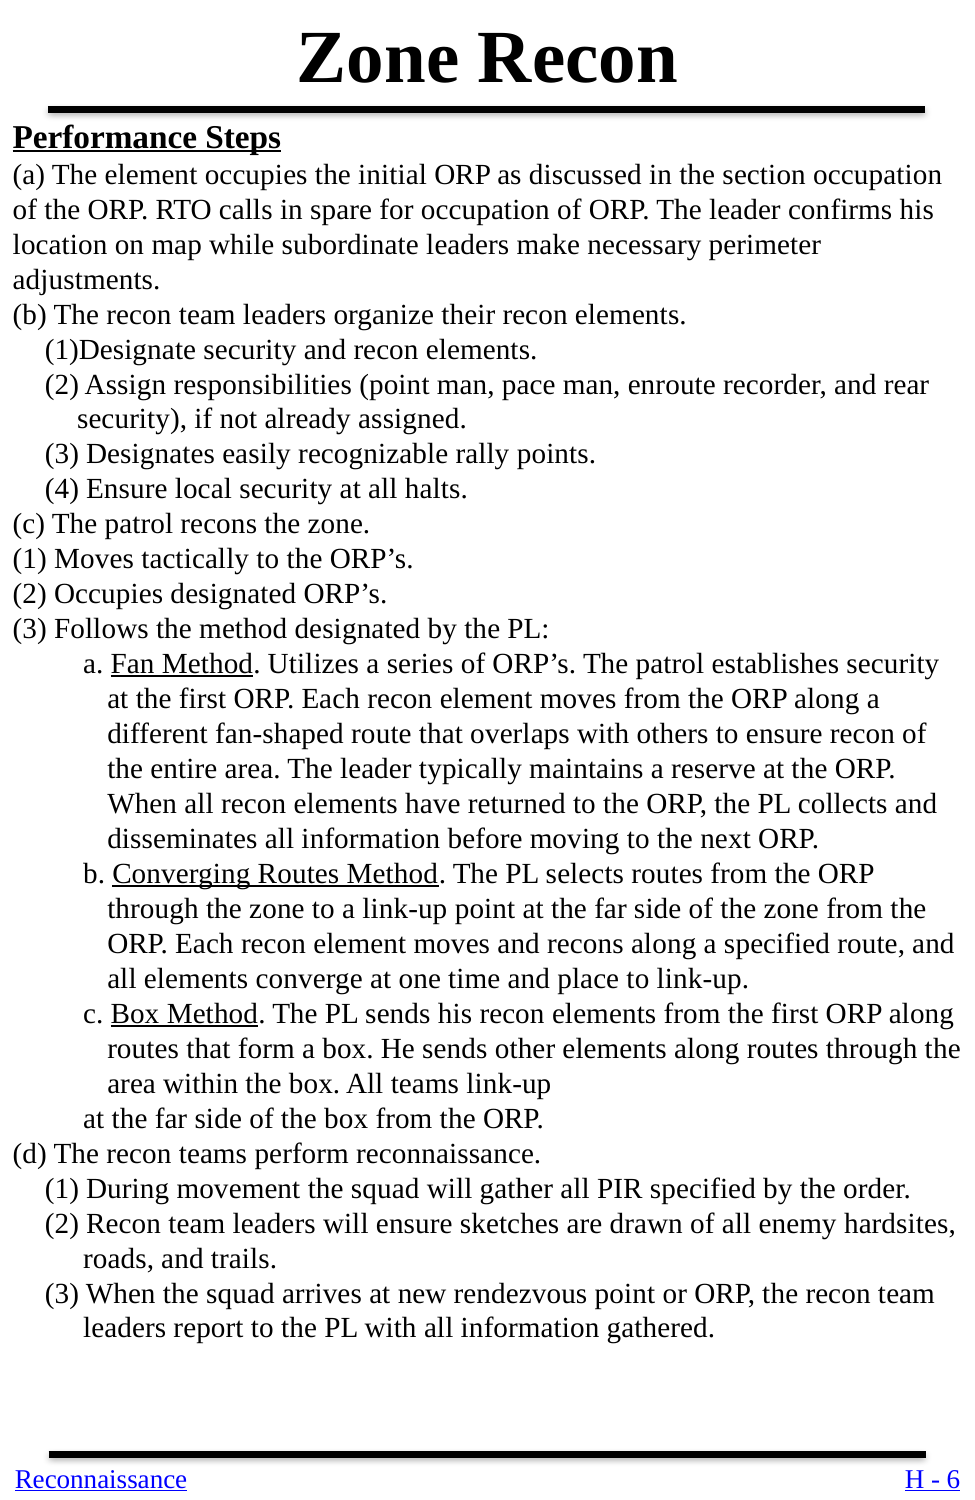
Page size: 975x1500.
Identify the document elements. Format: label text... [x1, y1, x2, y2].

text_box Performance Steps (a) The element occupies the initial ORP as discussed in the section occupation of the ORP. RTO calls in spare for occupation of ORP. The leader confirms his location on map while subordinate leaders make necessary perimeter adjustments. (b) The recon team leaders organize their recon elements. Designate security and recon elements. (2) Assign responsibilities (point man, pace man, enroute recorder, and rear security), if not already assigned. (3) Designates easily recognizable rally points. (4) Ensure local security at all halts. (c) The patrol recons the zone. (1) Moves tactically to the ORP’s. (2) Occupies designated ORP’s. (3) Follows the method designated by the PL: a. Fan Method. Utilizes a series of ORP’s. The patrol establishes security at the first ORP. Each recon element moves from the ORP along a different fan-shaped route that overlaps with others to ensure recon of the entire area. The leader typically maintains a reserve at the ORP. When all recon elements have returned to the ORP, the PL collects and disseminates all information before moving to the next ORP. b. Converging Routes Method. The PL selects routes from the ORP through the zone to a link-up point at the far side of the zone from the ORP. Each recon element moves and recons along a specified route, and all elements converge at one time and place to link-up. c. Box Method. The PL sends his recon elements from the first ORP along routes that form a box. He sends other elements along routes through the area within the box. All teams link-up at the far side of the box from the ORP. (d) The recon teams perform reconnaissance. (1) During movement the squad will gather all PIR specified by the order. (2) Recon team leaders will ensure sketches are drawn of all enemy hardsites, roads, and trails. (3) When the squad arrives at new rendezvous point or ORP, the recon team leaders report to the PL with all information gathered. [0, 108, 975, 1351]
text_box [0, 1454, 975, 1500]
text_box Zone Recon [0, 14, 975, 91]
